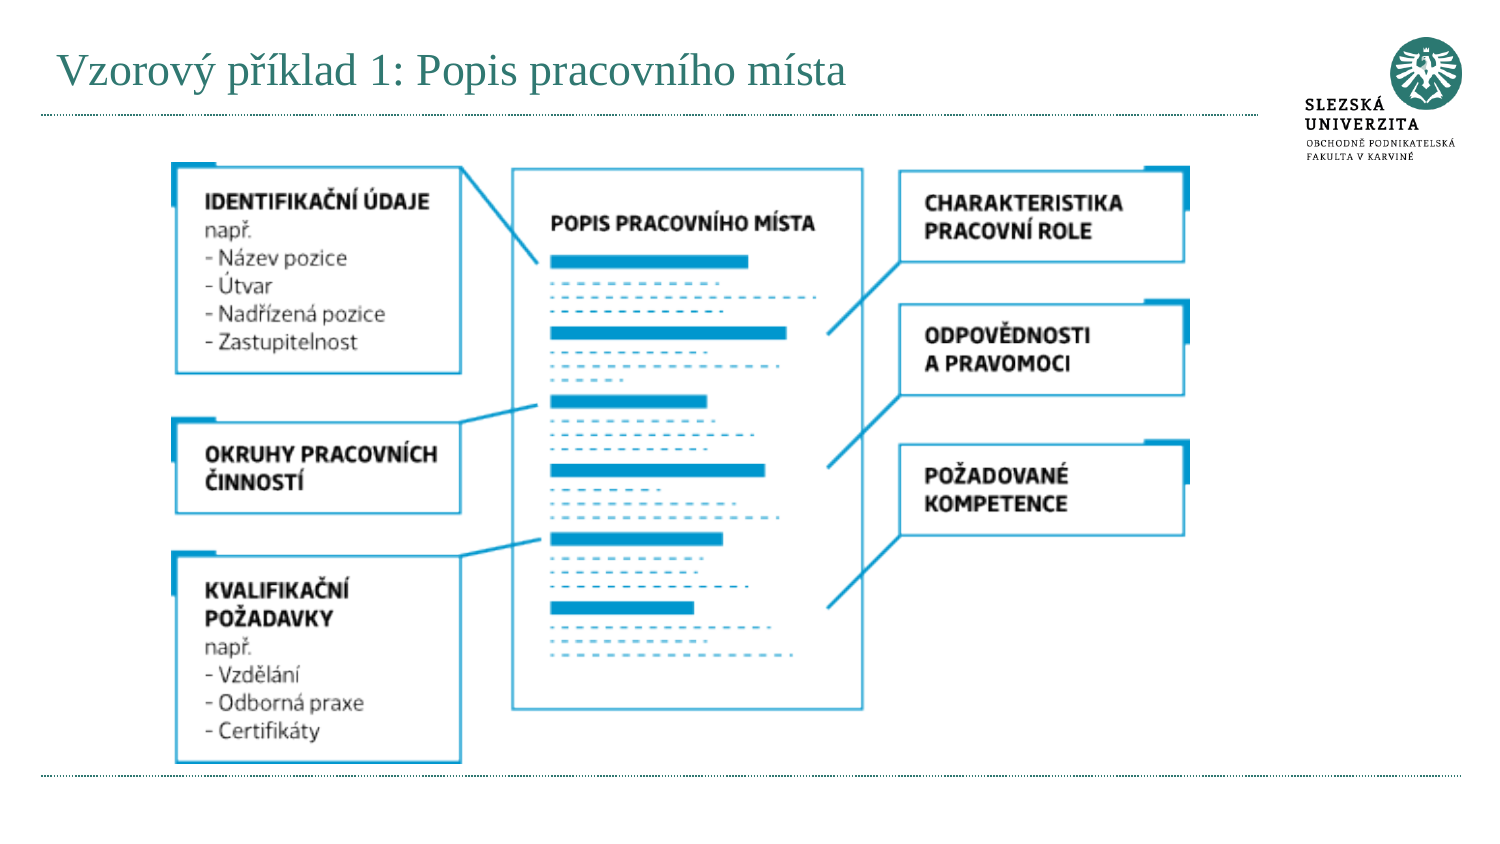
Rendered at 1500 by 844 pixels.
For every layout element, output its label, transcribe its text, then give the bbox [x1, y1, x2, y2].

title Vzorový příklad 1: Popis pracovního místa [41, 32, 1282, 116]
picture [170, 162, 1190, 764]
picture [1305, 37, 1462, 160]
